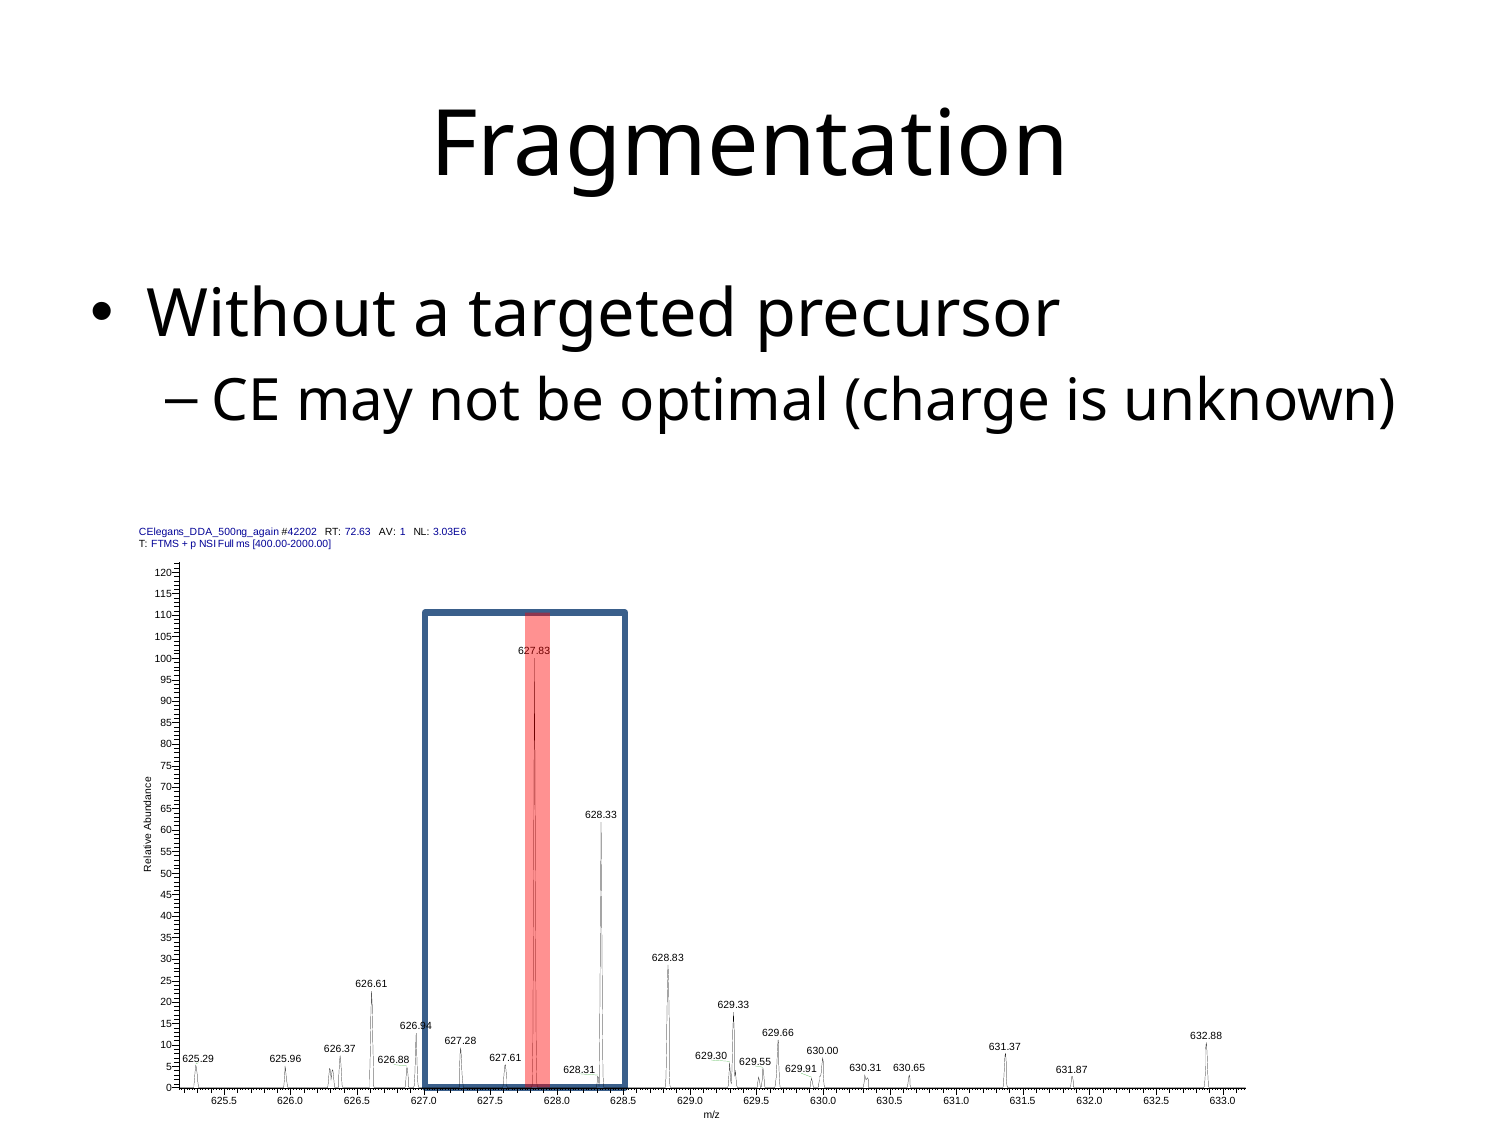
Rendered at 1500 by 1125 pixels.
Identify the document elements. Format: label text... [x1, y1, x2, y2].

list Without a targeted precursor CE may not be optimal (charge is unknown) [75, 262, 1425, 1005]
title Fragmentation [75, 45, 1425, 233]
picture [137, 524, 1263, 1125]
